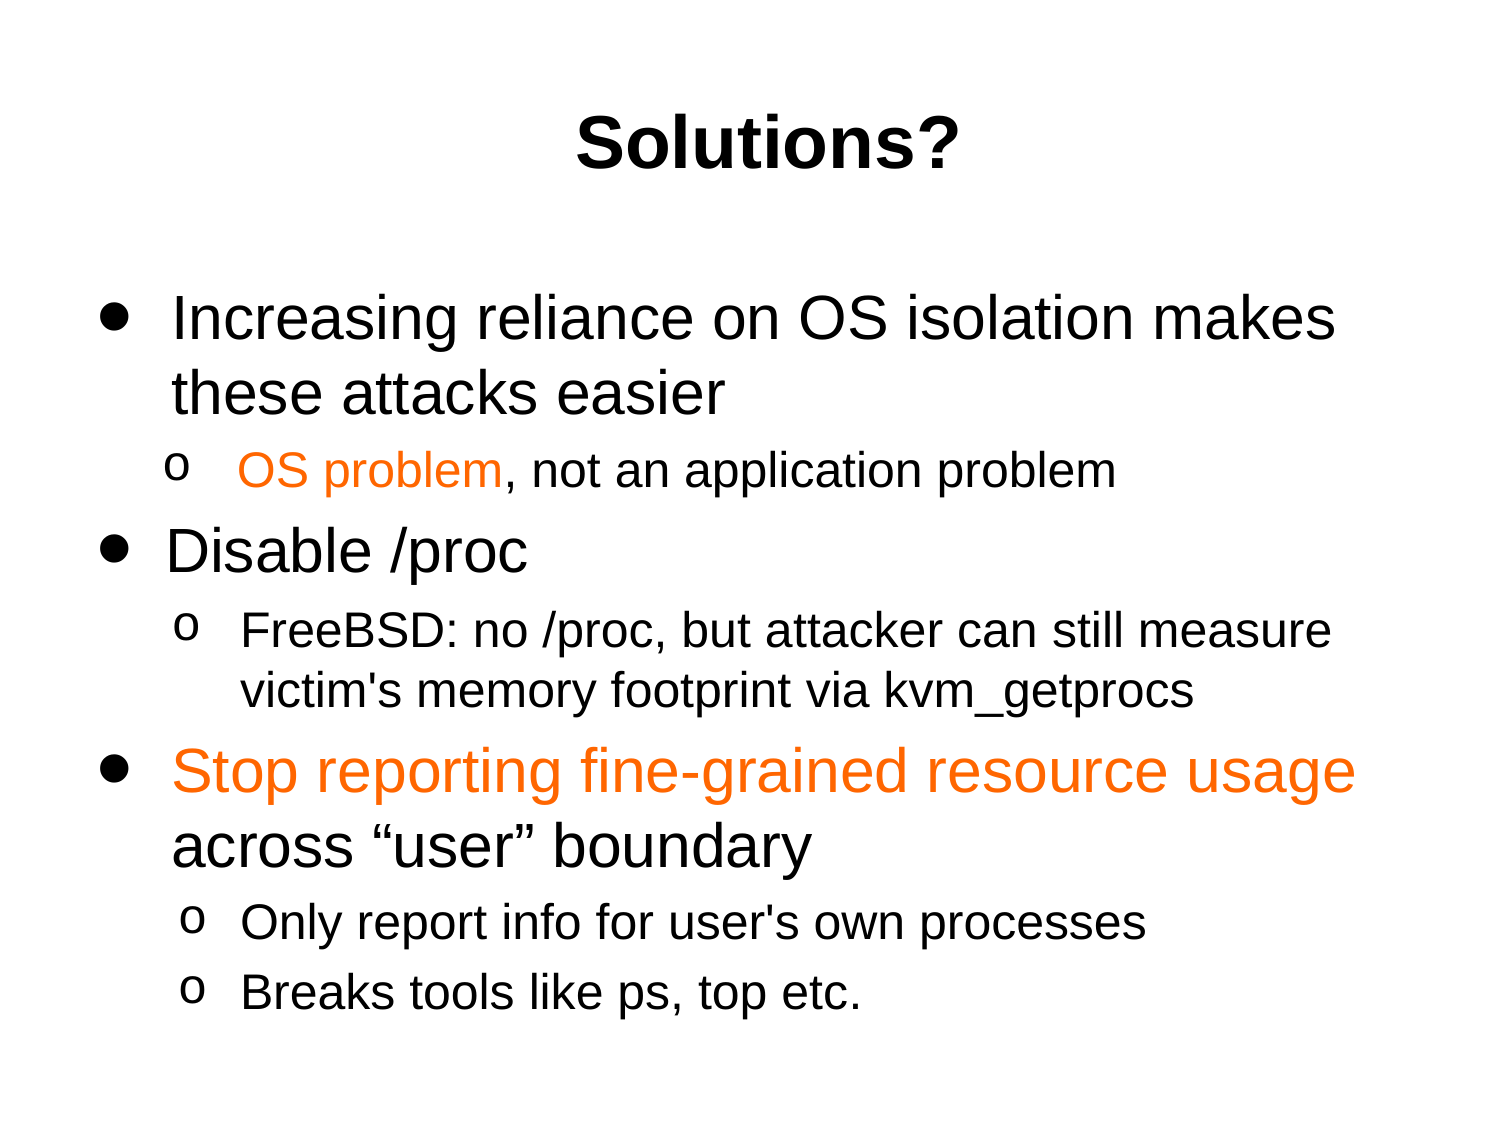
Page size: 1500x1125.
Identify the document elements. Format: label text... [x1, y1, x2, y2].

title Solutions? [75, 29, 1425, 248]
list Increasing reliance on OS isolation makes these attacks easier OS problem, not an application problem Disable /proc FreeBSD: no /proc, but attacker can still measure victim's memory footprint via kvm_getprocs Stop reporting fine-grained resource usage across “user” boundary Only report info for user's own processes Breaks tools like ps, top etc. [75, 262, 1425, 1035]
